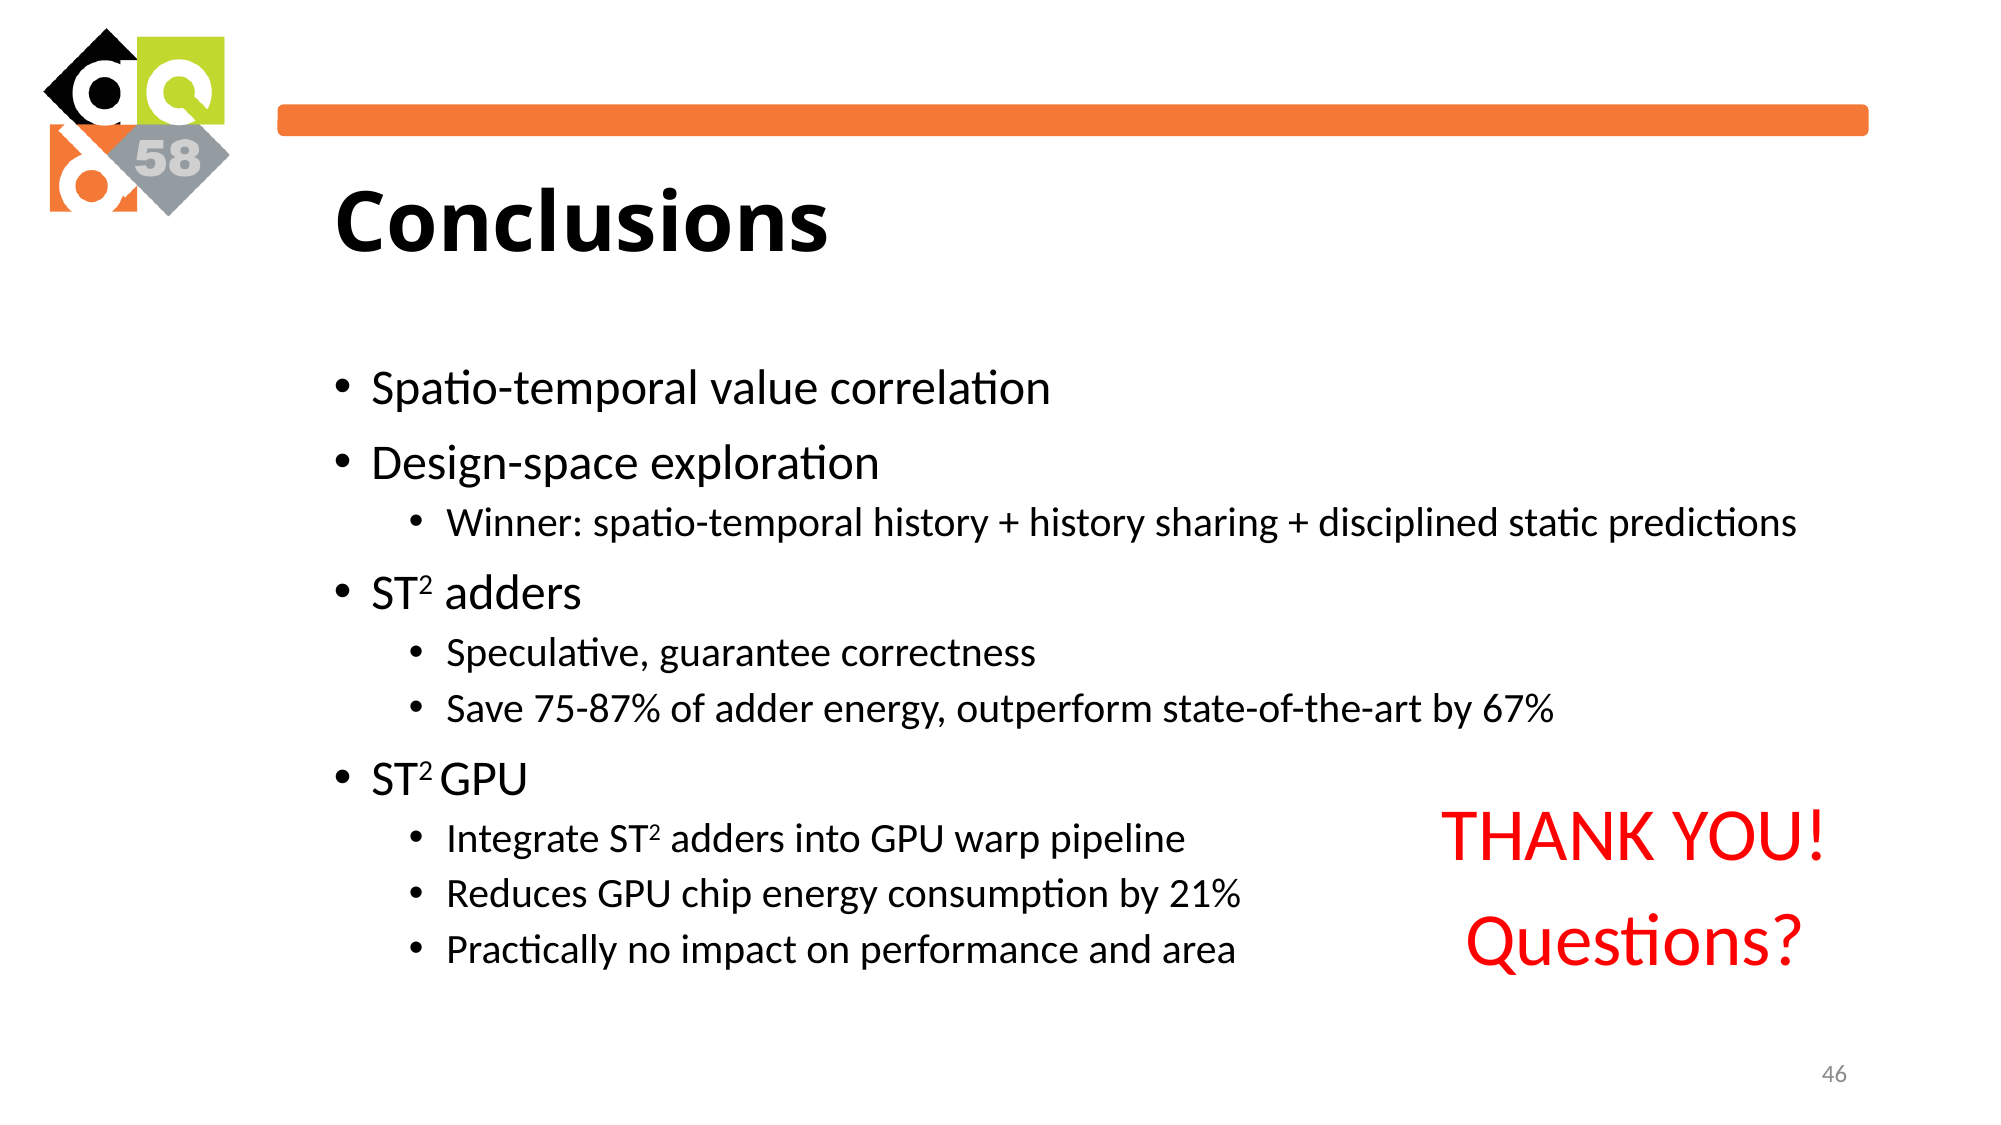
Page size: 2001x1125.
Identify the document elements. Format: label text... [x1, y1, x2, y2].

list Spatio-temporal value correlation Design-space exploration Winner: spatio-temporal history + history sharing + disciplined static predictions ST2 adders Speculative, guarantee correctness Save 75-87% of adder energy, outperform state-of-the-art by 67% ST2 GPU Integrate ST2 adders into GPU warp pipeline Reduces GPU chip energy consumption by 21% Practically no impact on performance and area [318, 353, 1876, 1024]
slide_number 46 [1412, 1042, 1863, 1103]
text_box THANK YOU! Questions? [1408, 778, 1863, 996]
text_box Conclusions [318, 156, 1880, 294]
picture [43, 28, 230, 218]
